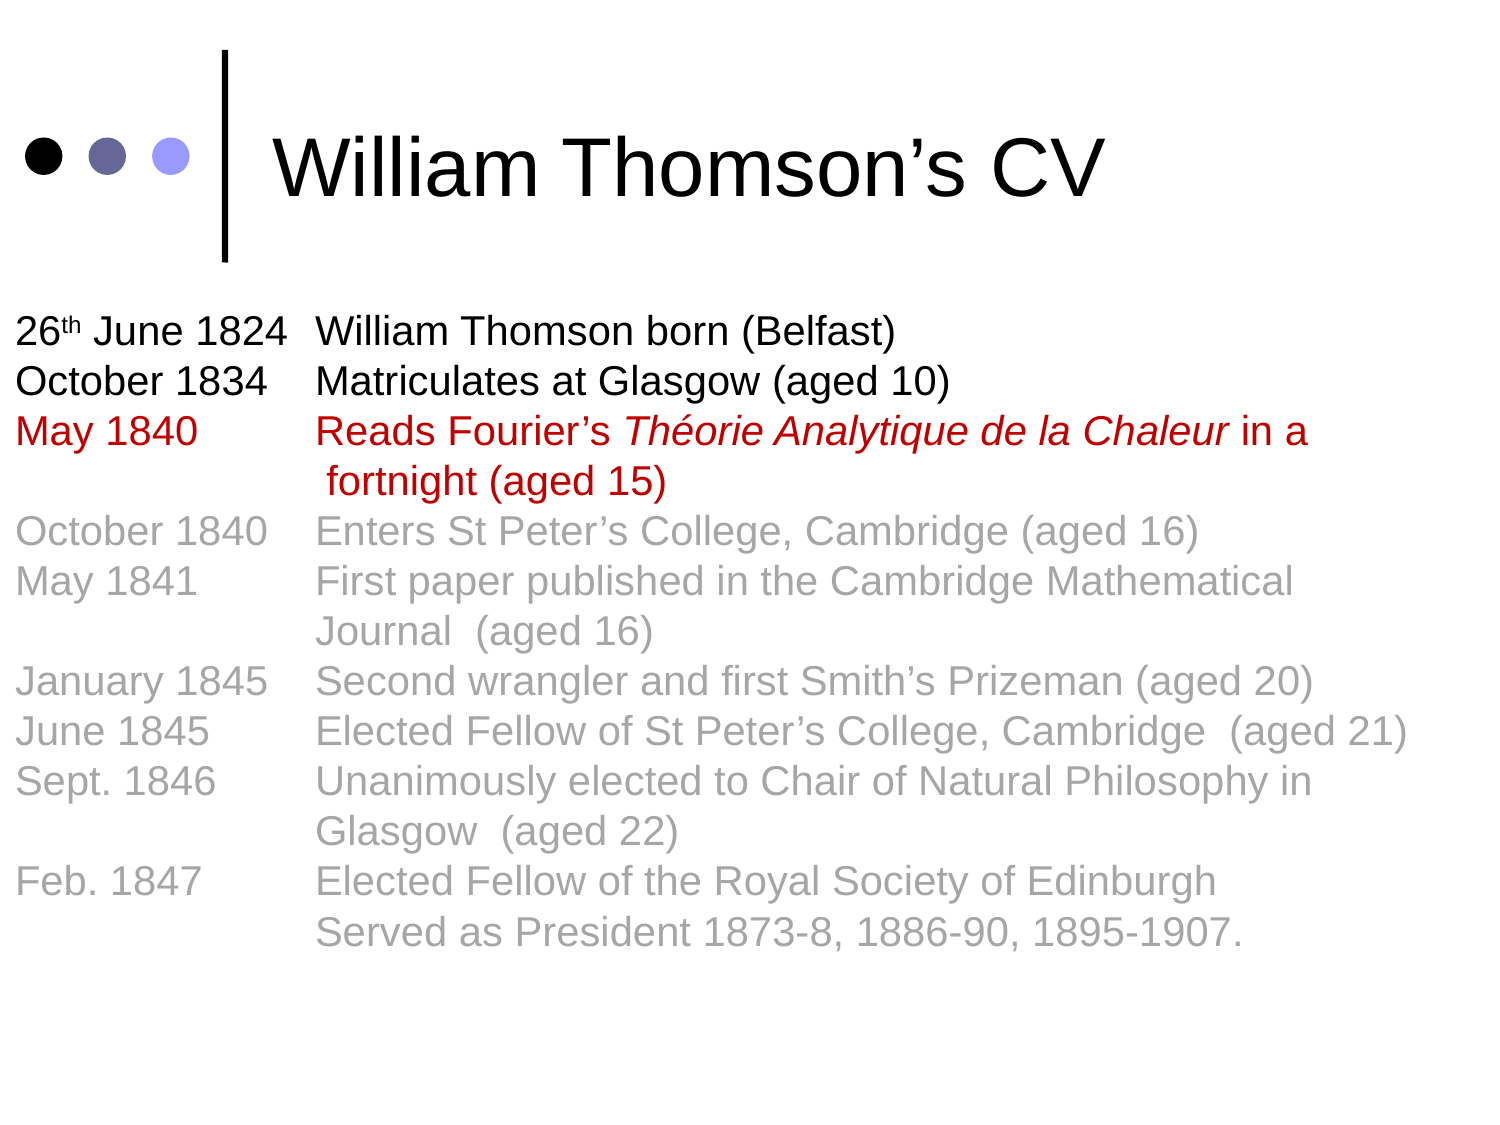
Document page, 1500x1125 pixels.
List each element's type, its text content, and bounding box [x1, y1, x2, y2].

text_box 26th June 1824 William Thomson born (Belfast) October 1834 Matriculates at Glasgow (aged 10) May 1840 Reads Fourier’s Théorie Analytique de la Chaleur in a fortnight (aged 15) October 1840 Enters St Peter’s College, Cambridge (aged 16) May 1841 First paper published in the Cambridge Mathematical Journal (aged 16) January 1845 Second wrangler and first Smith’s Prizeman (aged 20) June 1845 Elected Fellow of St Peter’s College, Cambridge (aged 21) Sept. 1846 Unanimously elected to Chair of Natural Philosophy in Glasgow (aged 22) Feb. 1847 Elected Fellow of the Royal Society of Edinburgh Served as President 1873-8, 1886-90, 1895-1907. [0, 296, 1500, 1062]
text_box William Thomson’s CV [257, 105, 1418, 221]
